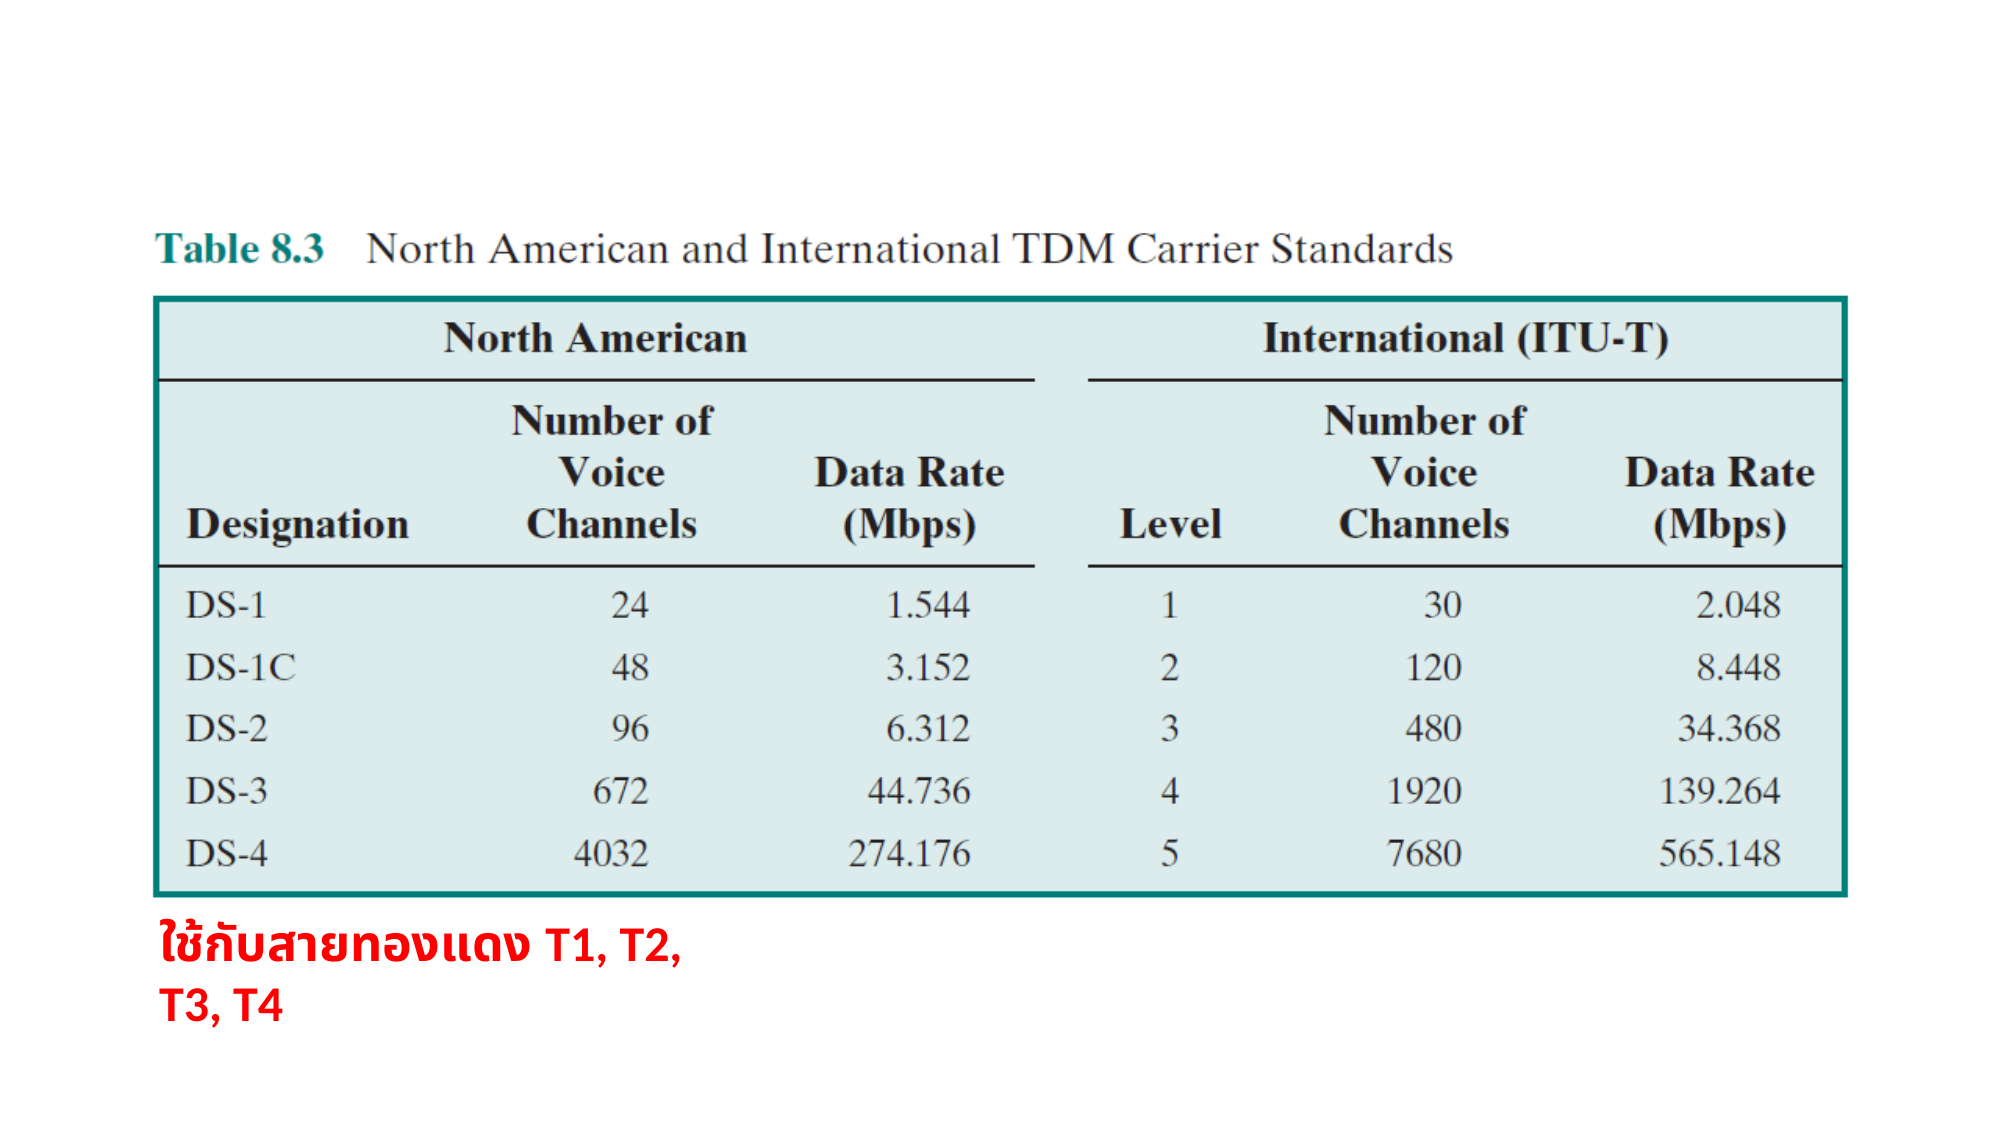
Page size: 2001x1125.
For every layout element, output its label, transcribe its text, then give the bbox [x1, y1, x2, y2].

picture [144, 221, 1856, 904]
text_box ใช้กับสายทองแดง T1, T2, T3, T4 [144, 904, 734, 1039]
